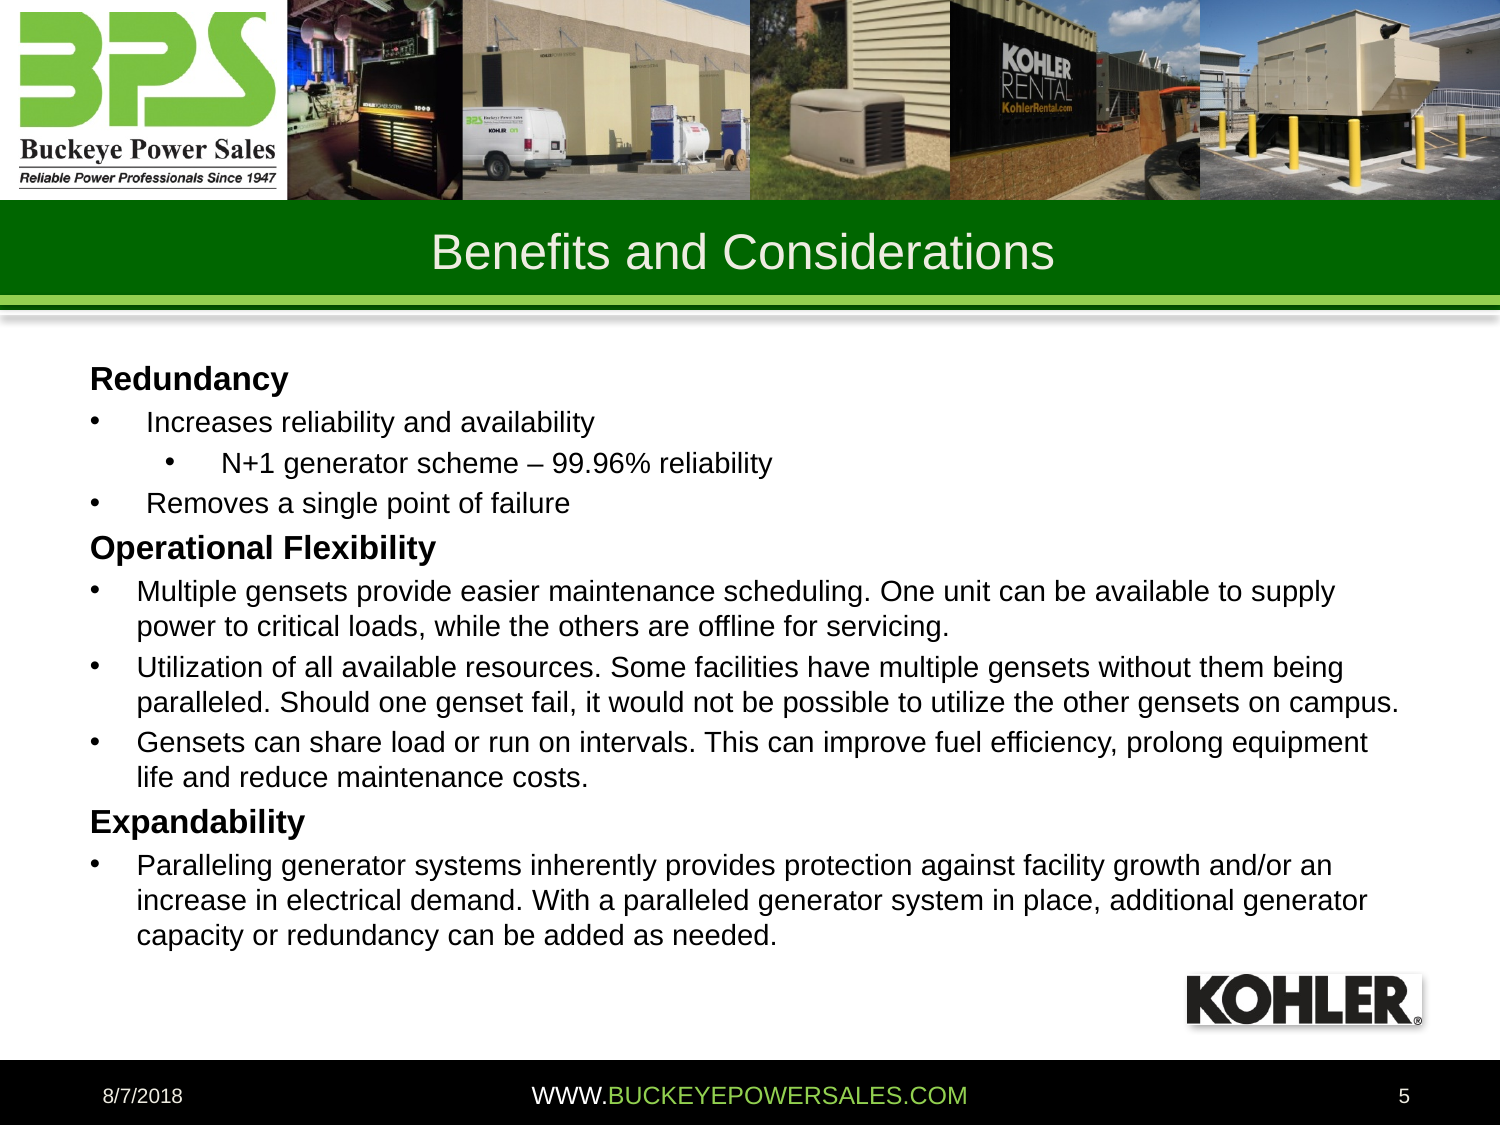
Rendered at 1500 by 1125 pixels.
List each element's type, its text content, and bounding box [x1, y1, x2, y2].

picture [1187, 975, 1422, 1025]
picture [18, 12, 277, 189]
text_box Redundancy Increases reliability and availability N+1 generator scheme – 99.96% reliability Removes a single point of failure Operational Flexibility Multiple gensets provide easier maintenance scheduling. One unit can be available to supply power to critical loads, while the others are offline for servicing. Utilization of all available resources. Some facilities have multiple gensets without them being paralleled. Should one genset fail, it would not be possible to utilize the other gensets on campus. Gensets can share load or run on intervals. This can improve fuel efficiency, prolong equipment life and reduce maintenance costs. Expandability Paralleling generator systems inherently provides protection against facility growth and/or an increase in electrical demand. With a paralleled generator system in place, additional generator capacity or redundancy can be added as needed. [74, 350, 1425, 975]
text_box Benefits and Considerations [0, 212, 1500, 288]
picture [287, 0, 1500, 200]
